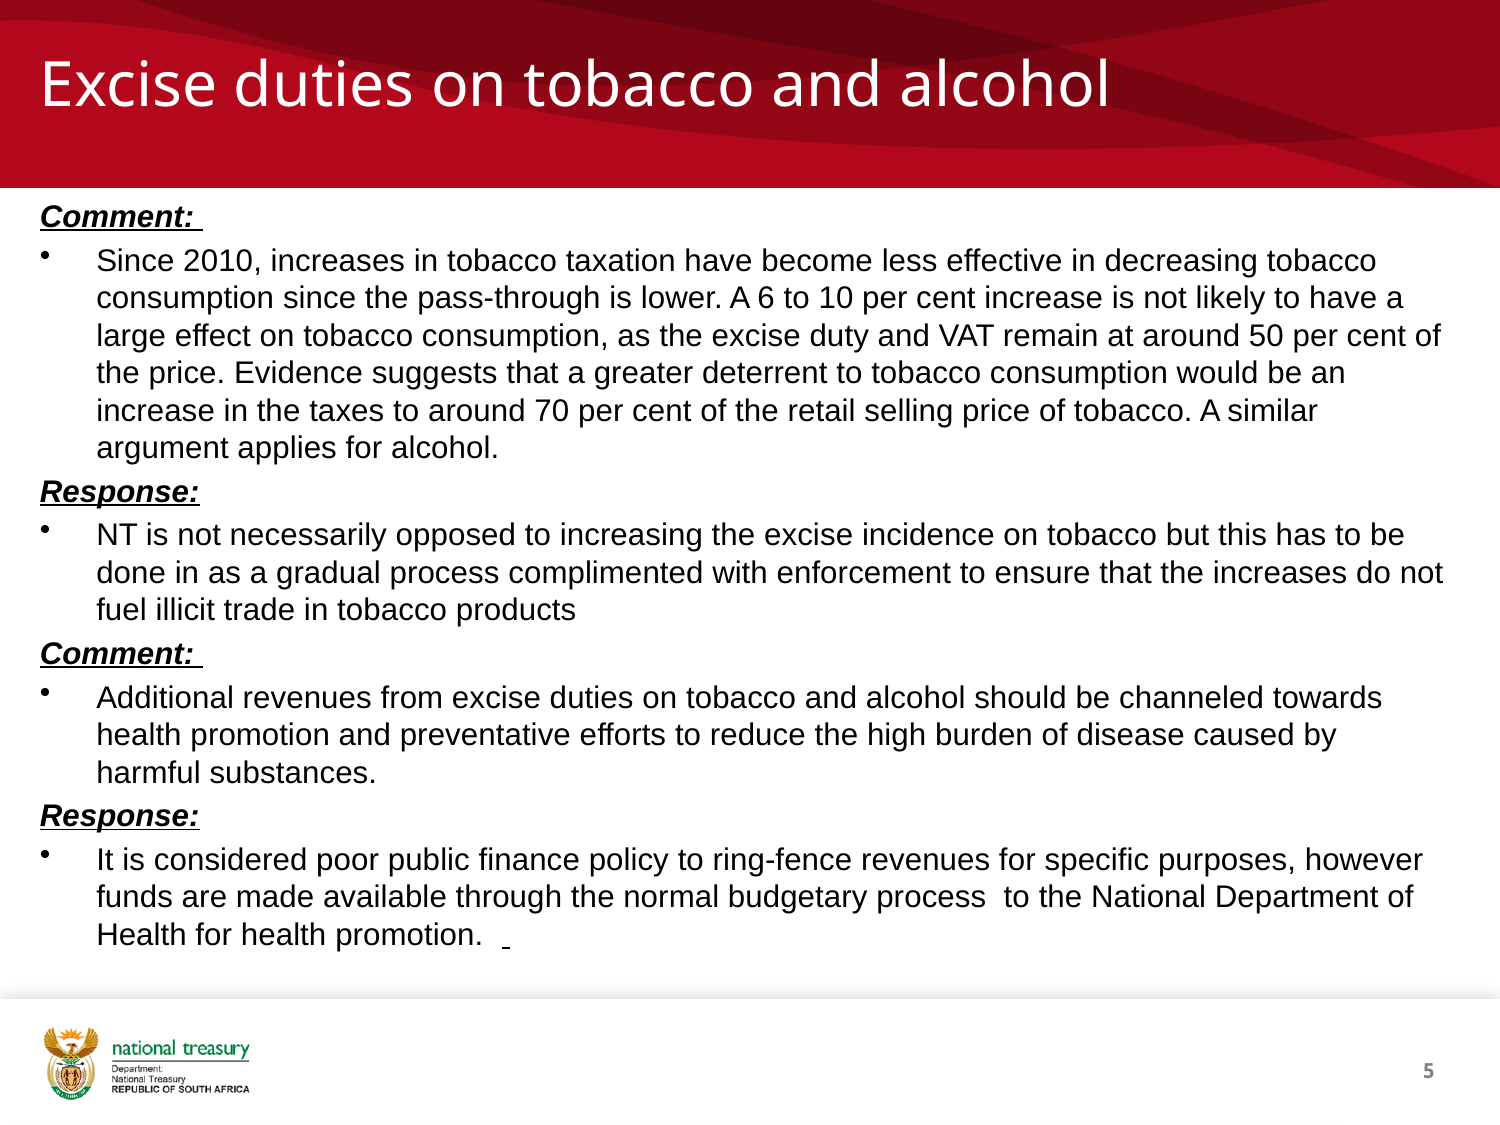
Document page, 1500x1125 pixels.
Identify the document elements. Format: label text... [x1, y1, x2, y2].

slide_number 5 [1137, 1049, 1451, 1125]
list Comment: Since 2010, increases in tobacco taxation have become less effective in decreasing tobacco consumption since the pass-through is lower. A 6 to 10 per cent increase is not likely to have a large effect on tobacco consumption, as the excise duty and VAT remain at around 50 per cent of the price. Evidence suggests that a greater deterrent to tobacco consumption would be an increase in the taxes to around 70 per cent of the retail selling price of tobacco. A similar argument applies for alcohol. Response: NT is not necessarily opposed to increasing the excise incidence on tobacco but this has to be done in as a gradual process complimented with enforcement to ensure that the increases do not fuel illicit trade in tobacco products Comment: Additional revenues from excise duties on tobacco and alcohol should be channeled towards health promotion and preventative efforts to reduce the high burden of disease caused by harmful substances. Response: It is considered poor public finance policy to ring-fence revenues for specific purposes, however funds are made available through the normal budgetary process to the National Department of Health for health promotion. [24, 188, 1463, 1012]
picture [0, 0, 1500, 188]
picture [0, 977, 1500, 1125]
title Excise duties on tobacco and alcohol [24, 12, 1301, 151]
